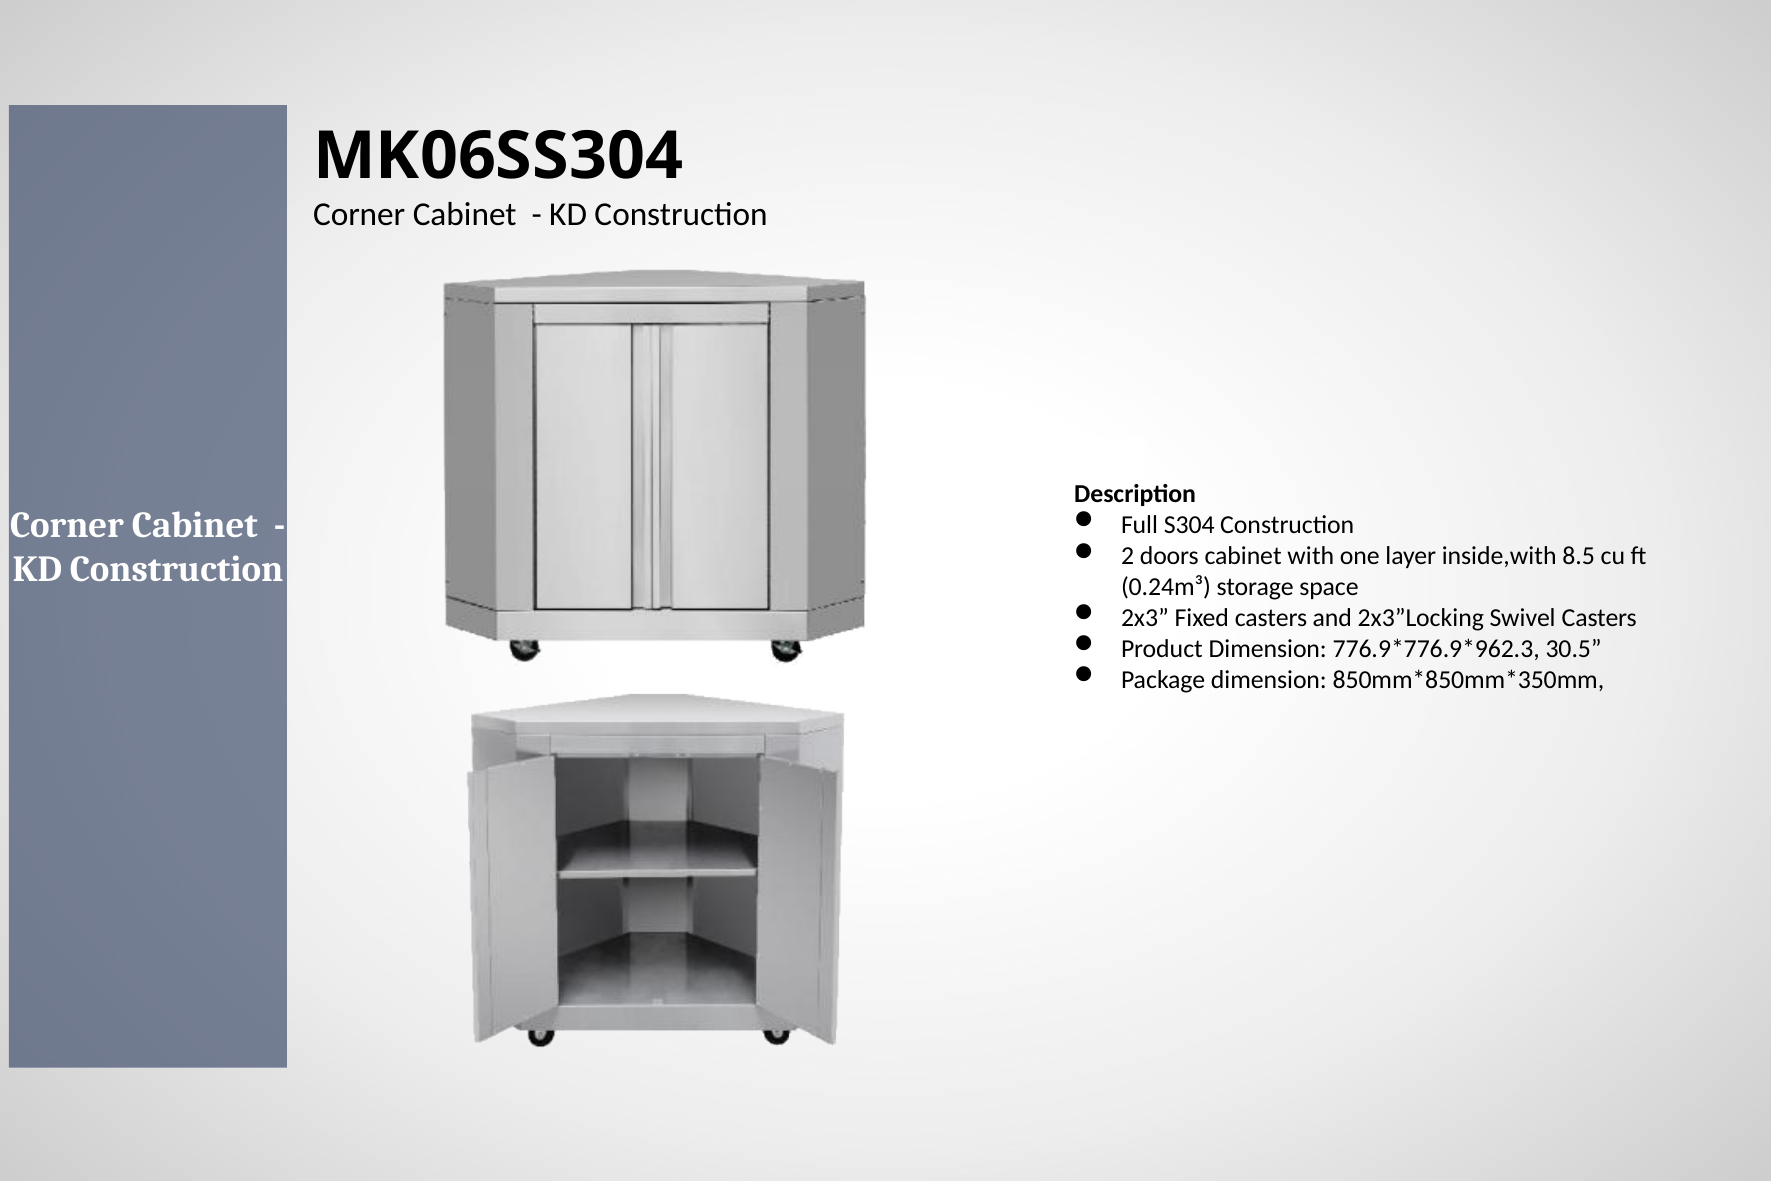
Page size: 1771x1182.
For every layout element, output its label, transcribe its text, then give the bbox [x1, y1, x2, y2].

text_box MK06SS304 Corner Cabinet - KD Construction [298, 105, 1018, 240]
text_box [7, 597, 289, 1070]
text_box Description Full S304 Construction 2 doors cabinet with one layer inside,with 8.5 cu ft (0.24m³) storage space 2x3” Fixed casters and 2x3”Locking Swivel Casters Product Dimension: 776.9*776.9*962.3, 30.5” Package dimension: 850mm*850mm*350mm, [1059, 469, 1751, 763]
picture [0, 0, 1771, 1181]
text_box [7, 103, 289, 493]
text_box Corner Cabinet - KD Construction [0, 493, 302, 597]
